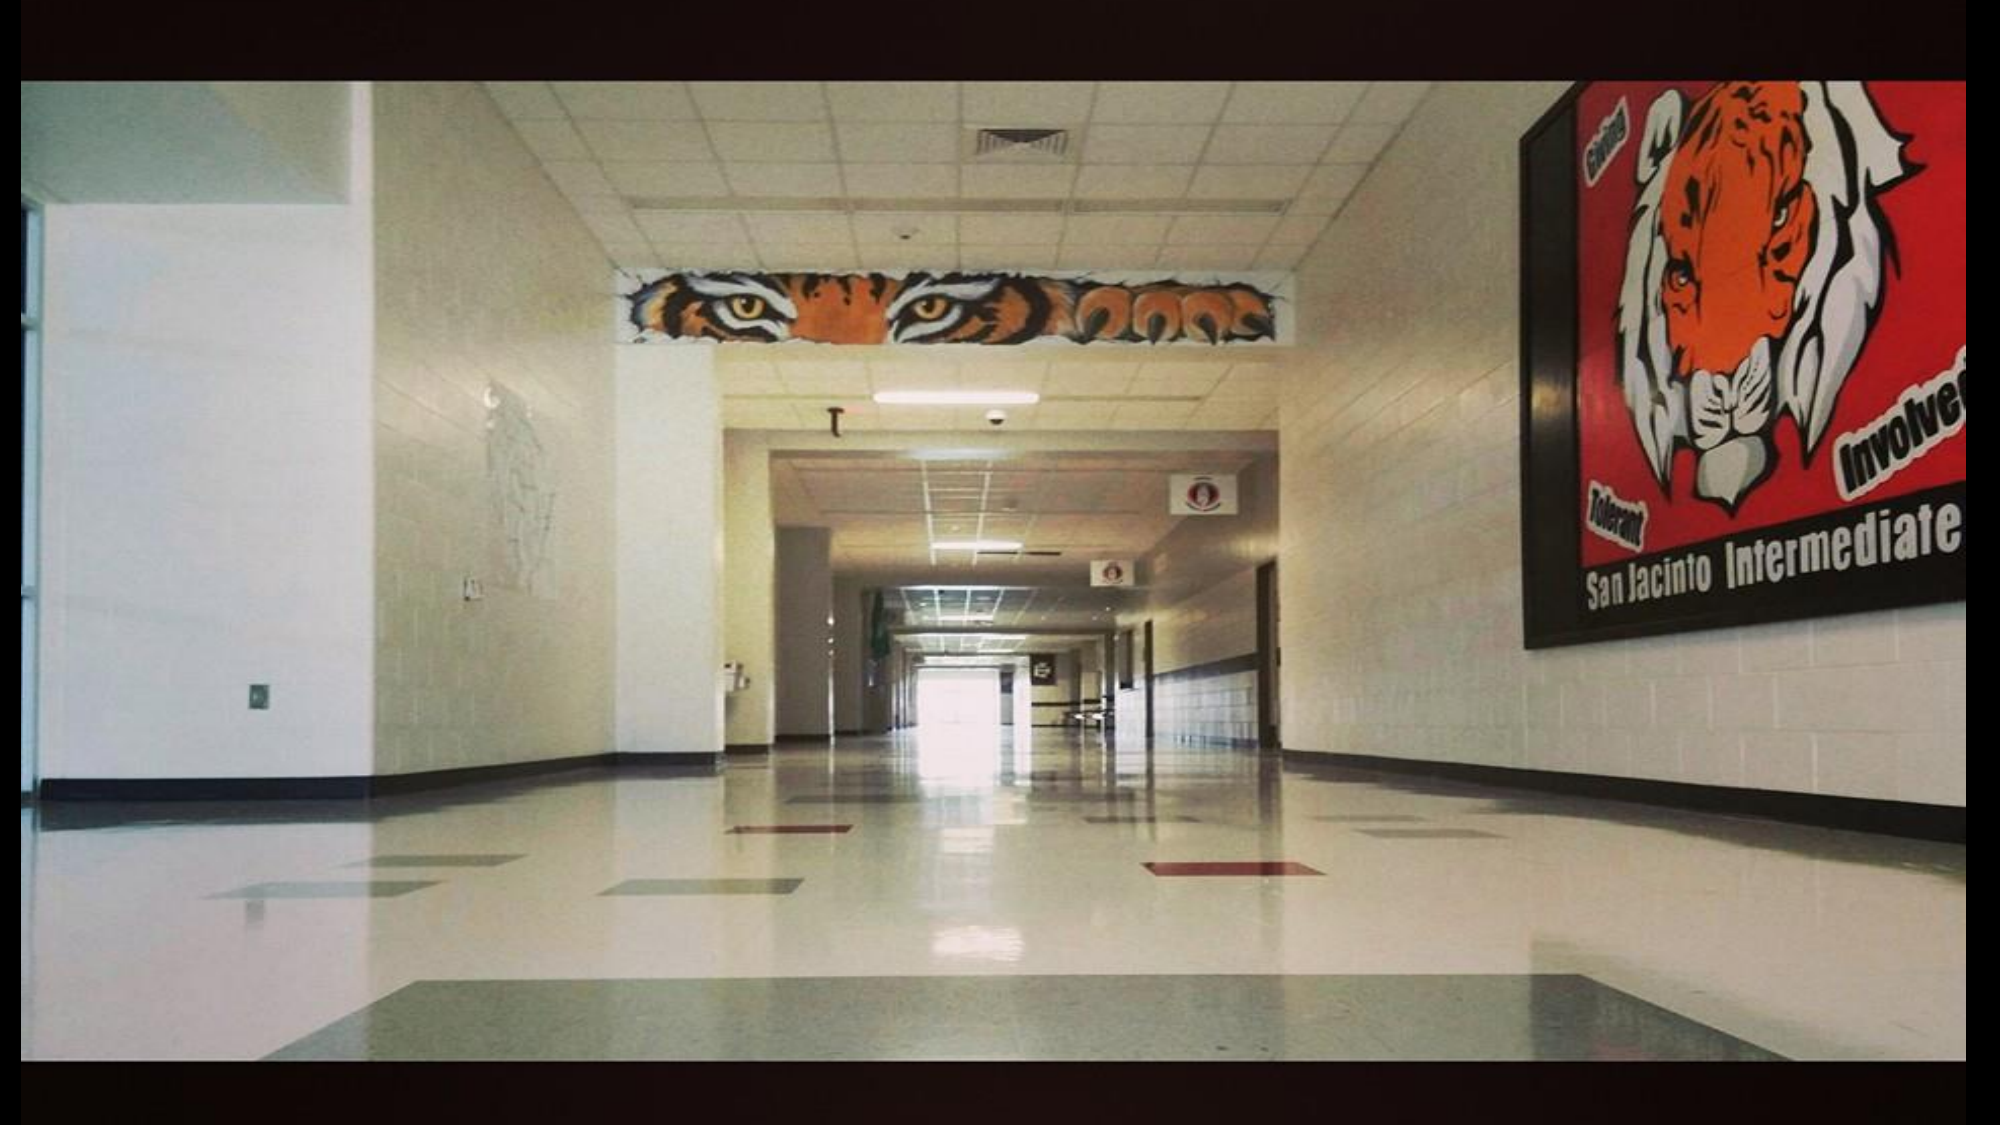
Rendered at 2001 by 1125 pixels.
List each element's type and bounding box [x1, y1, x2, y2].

list [21, 0, 1966, 1125]
